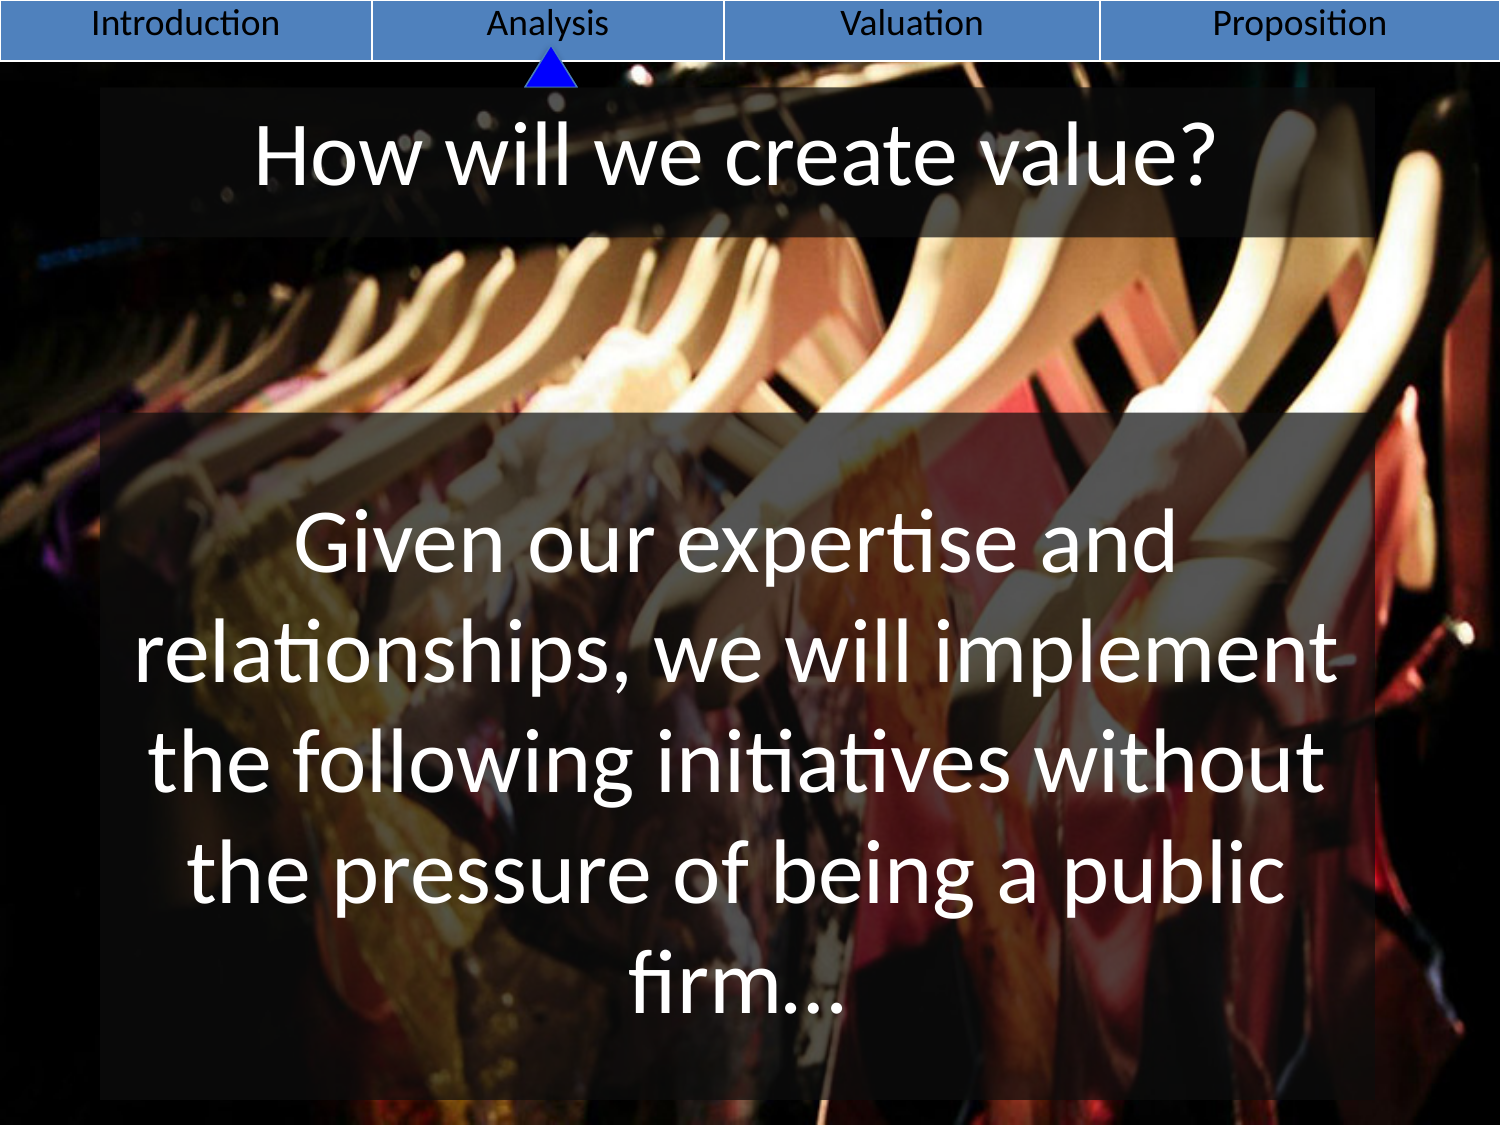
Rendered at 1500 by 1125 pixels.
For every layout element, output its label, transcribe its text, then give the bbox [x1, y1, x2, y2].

table_header Analysis [373, 1, 723, 60]
text_box [524, 44, 578, 87]
text_box How will we create value? [99, 87, 1375, 238]
picture [0, 62, 1500, 1125]
table_header Introduction [1, 1, 371, 60]
title Given our expertise and relationships, we will implement the following initiatives without the pressure of being a public firm… [99, 412, 1375, 1100]
table_header Valuation [725, 1, 1099, 60]
table_header Proposition [1101, 1, 1499, 60]
